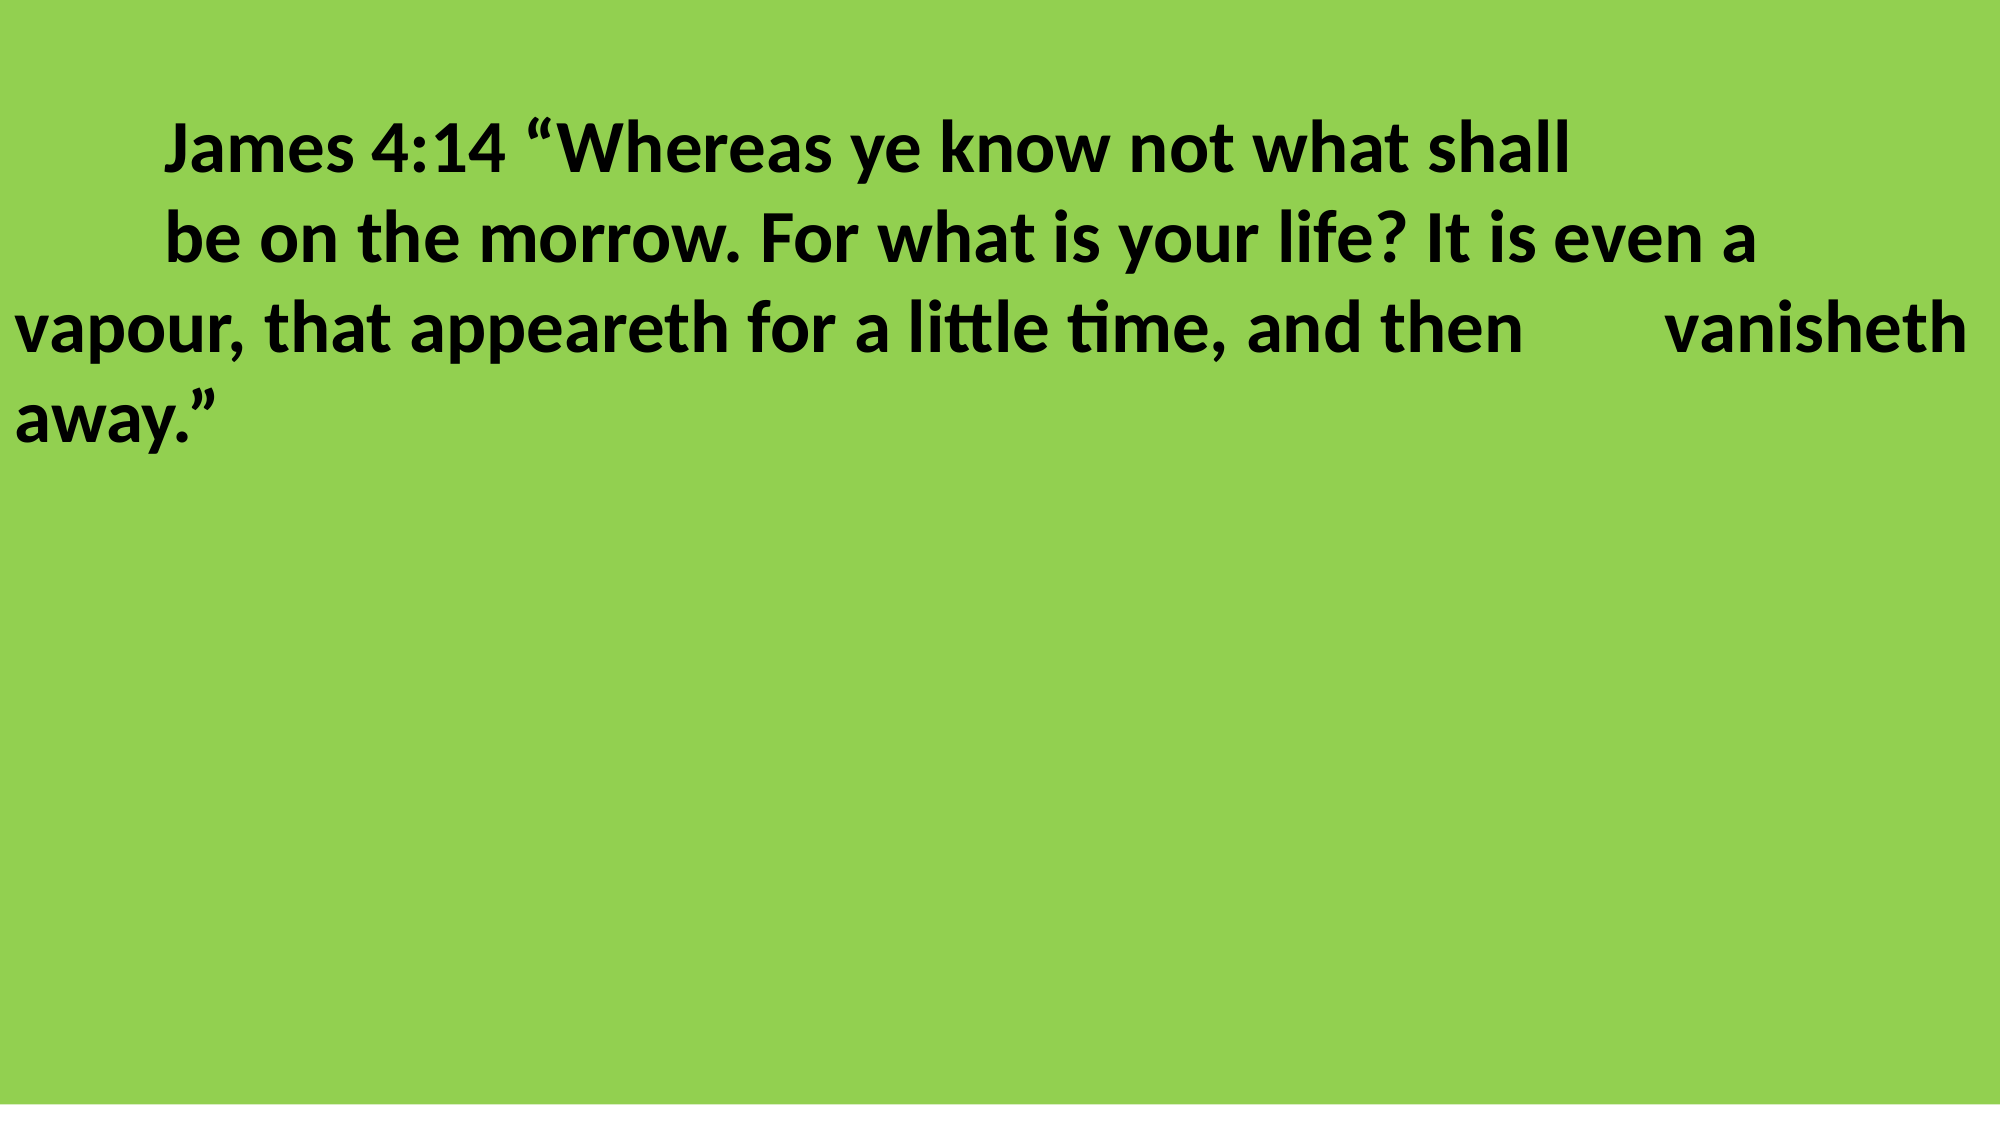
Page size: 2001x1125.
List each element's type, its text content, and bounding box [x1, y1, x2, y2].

text_box James 4:14 “Whereas ye know not what shall be on the morrow. For what is your life? It is even a vapour, that appeareth for a little time, and then vanisheth away.” [0, 0, 2000, 1105]
